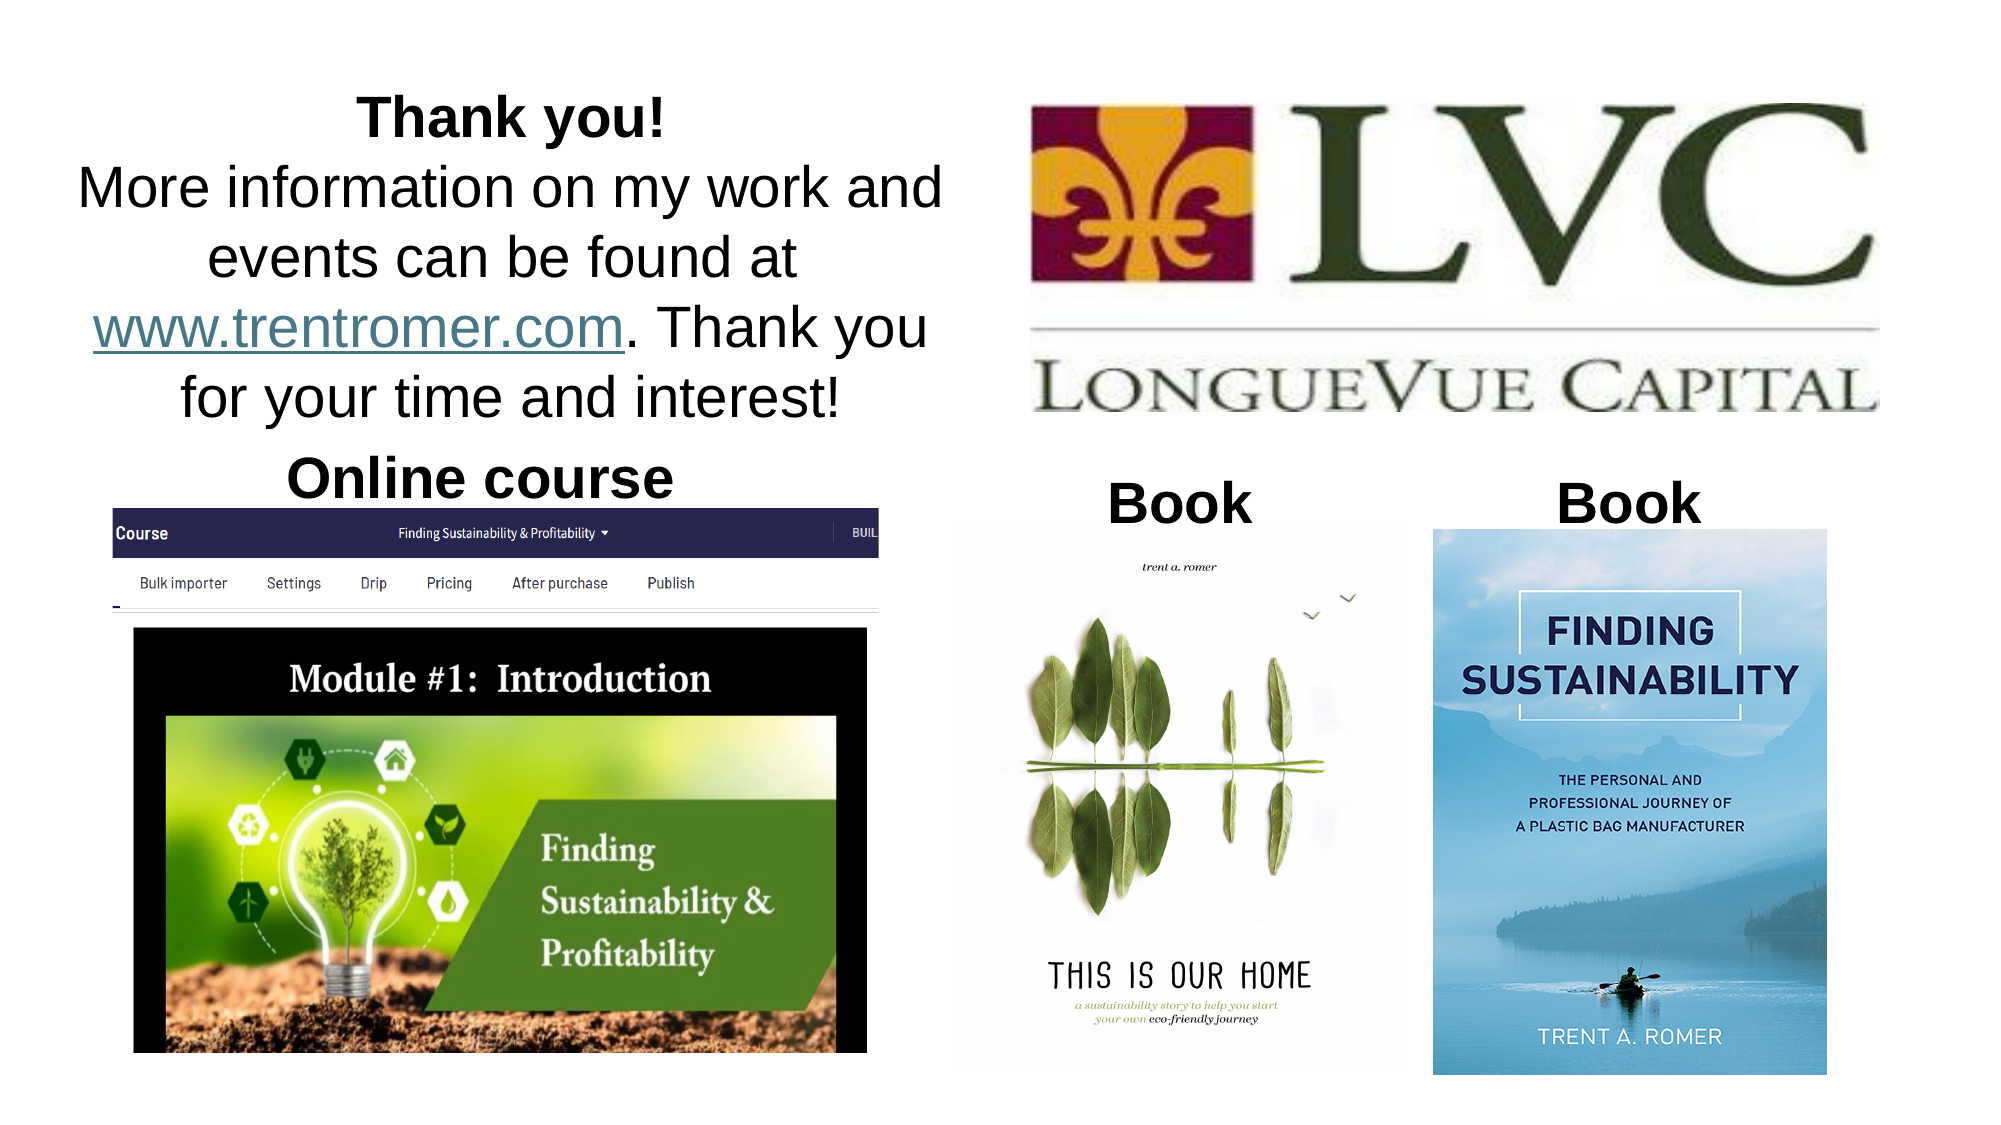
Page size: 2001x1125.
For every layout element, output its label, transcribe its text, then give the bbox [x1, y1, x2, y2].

picture [111, 507, 880, 1054]
text_box Book [1433, 458, 1826, 529]
picture [1432, 529, 1827, 1075]
text_box Thank you! More information on my work and events can be found at www.trentromer.com. Thank you for your time and interest! [53, 72, 969, 437]
text_box Online course [271, 432, 717, 507]
picture [1030, 103, 1880, 412]
text_box Book [982, 458, 1394, 526]
picture [953, 526, 1407, 1072]
